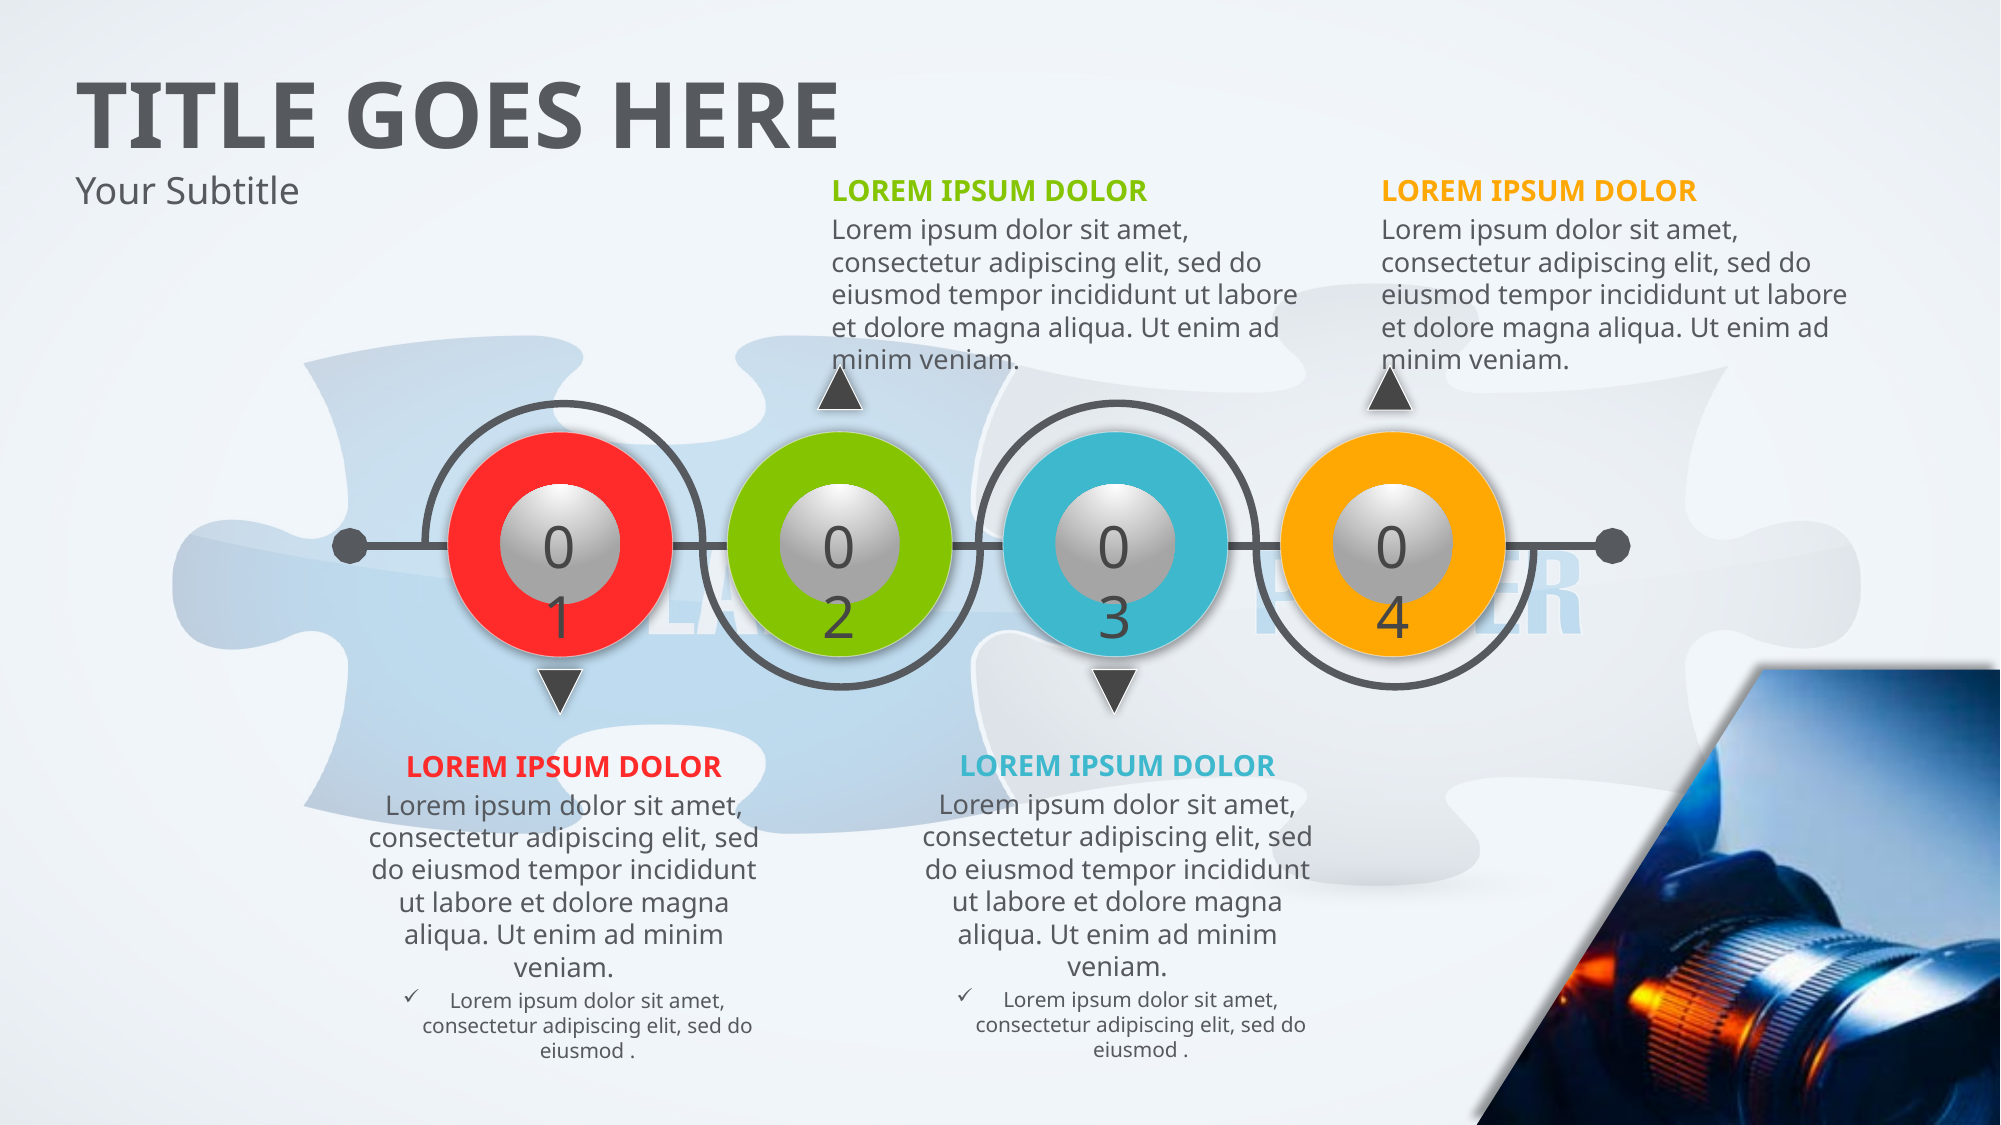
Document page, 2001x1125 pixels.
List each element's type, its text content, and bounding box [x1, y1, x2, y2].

text_box LOREM IPSUM DOLOR Lorem ipsum dolor sit amet, consectetur adipiscing elit, sed do eiusmod tempor incididunt ut labore et dolore magna aliqua. Ut enim ad minim veniam. [1366, 165, 1881, 383]
text_box LOREM IPSUM DOLOR Lorem ipsum dolor sit amet, consectetur adipiscing elit, sed do eiusmod tempor incididunt ut labore et dolore magna aliqua. Ut enim ad minim veniam. Lorem ipsum dolor sit amet, consectetur adipiscing elit, sed do eiusmod . [900, 739, 1335, 1070]
text_box [1279, 547, 1507, 658]
text_box LOREM IPSUM DOLOR Lorem ipsum dolor sit amet, consectetur adipiscing elit, sed do eiusmod tempor incididunt ut labore et dolore magna aliqua. Ut enim ad minim veniam. Lorem ipsum dolor sit amet, consectetur adipiscing elit, sed do eiusmod . [346, 740, 782, 1070]
text_box [726, 430, 954, 545]
text_box [446, 547, 674, 659]
text_box [726, 547, 954, 658]
text_box [535, 668, 585, 717]
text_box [1055, 484, 1176, 605]
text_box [779, 484, 900, 605]
text_box [1365, 383, 1415, 412]
text_box TITLE GOES HERE Your Subtitle [60, 49, 1036, 220]
text_box [973, 398, 1261, 542]
text_box [420, 398, 708, 542]
text_box [697, 550, 985, 692]
text_box [1001, 547, 1229, 658]
text_box [1090, 668, 1139, 717]
text_box [1475, 668, 2000, 1125]
text_box [815, 383, 865, 411]
text_box [1279, 430, 1507, 545]
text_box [1332, 484, 1453, 605]
text_box [1251, 550, 1539, 692]
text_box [500, 484, 621, 605]
text_box LOREM IPSUM DOLOR Lorem ipsum dolor sit amet, consectetur adipiscing elit, sed do eiusmod tempor incididunt ut labore et dolore magna aliqua. Ut enim ad minim veniam. [816, 165, 1332, 383]
text_box [1001, 430, 1229, 545]
text_box [446, 430, 674, 545]
